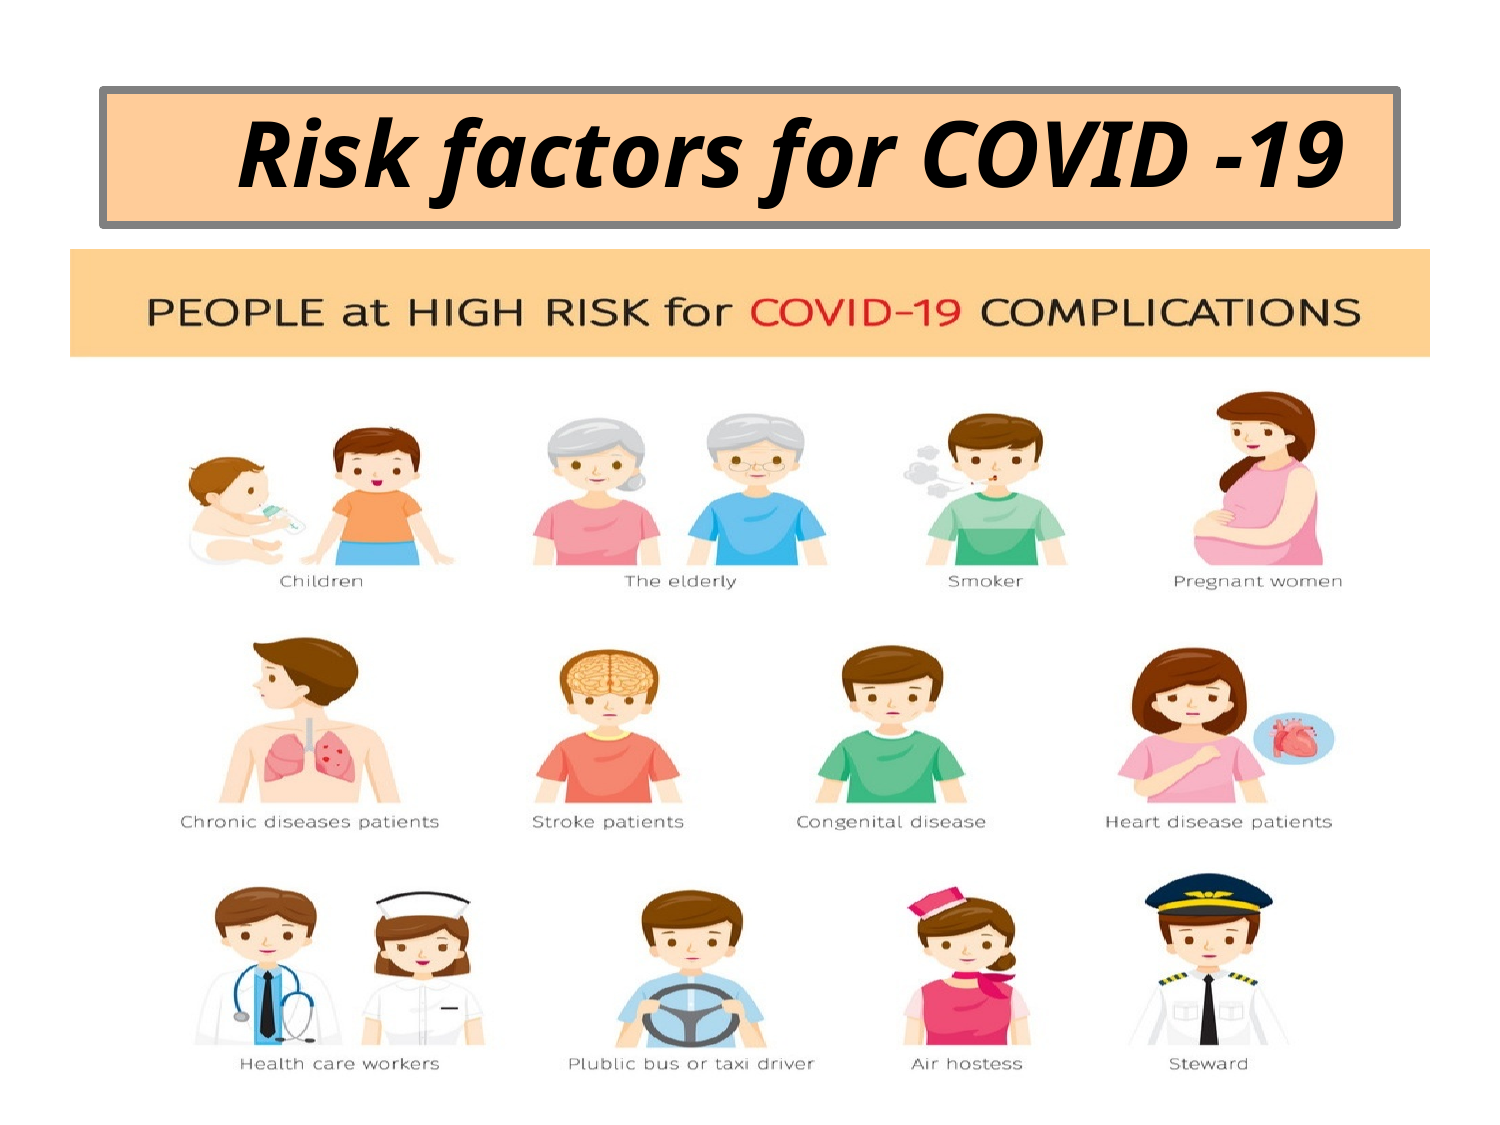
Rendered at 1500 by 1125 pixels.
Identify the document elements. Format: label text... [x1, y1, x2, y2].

title Risk factors for COVID -19 [103, 90, 1397, 225]
picture [70, 249, 1430, 1116]
